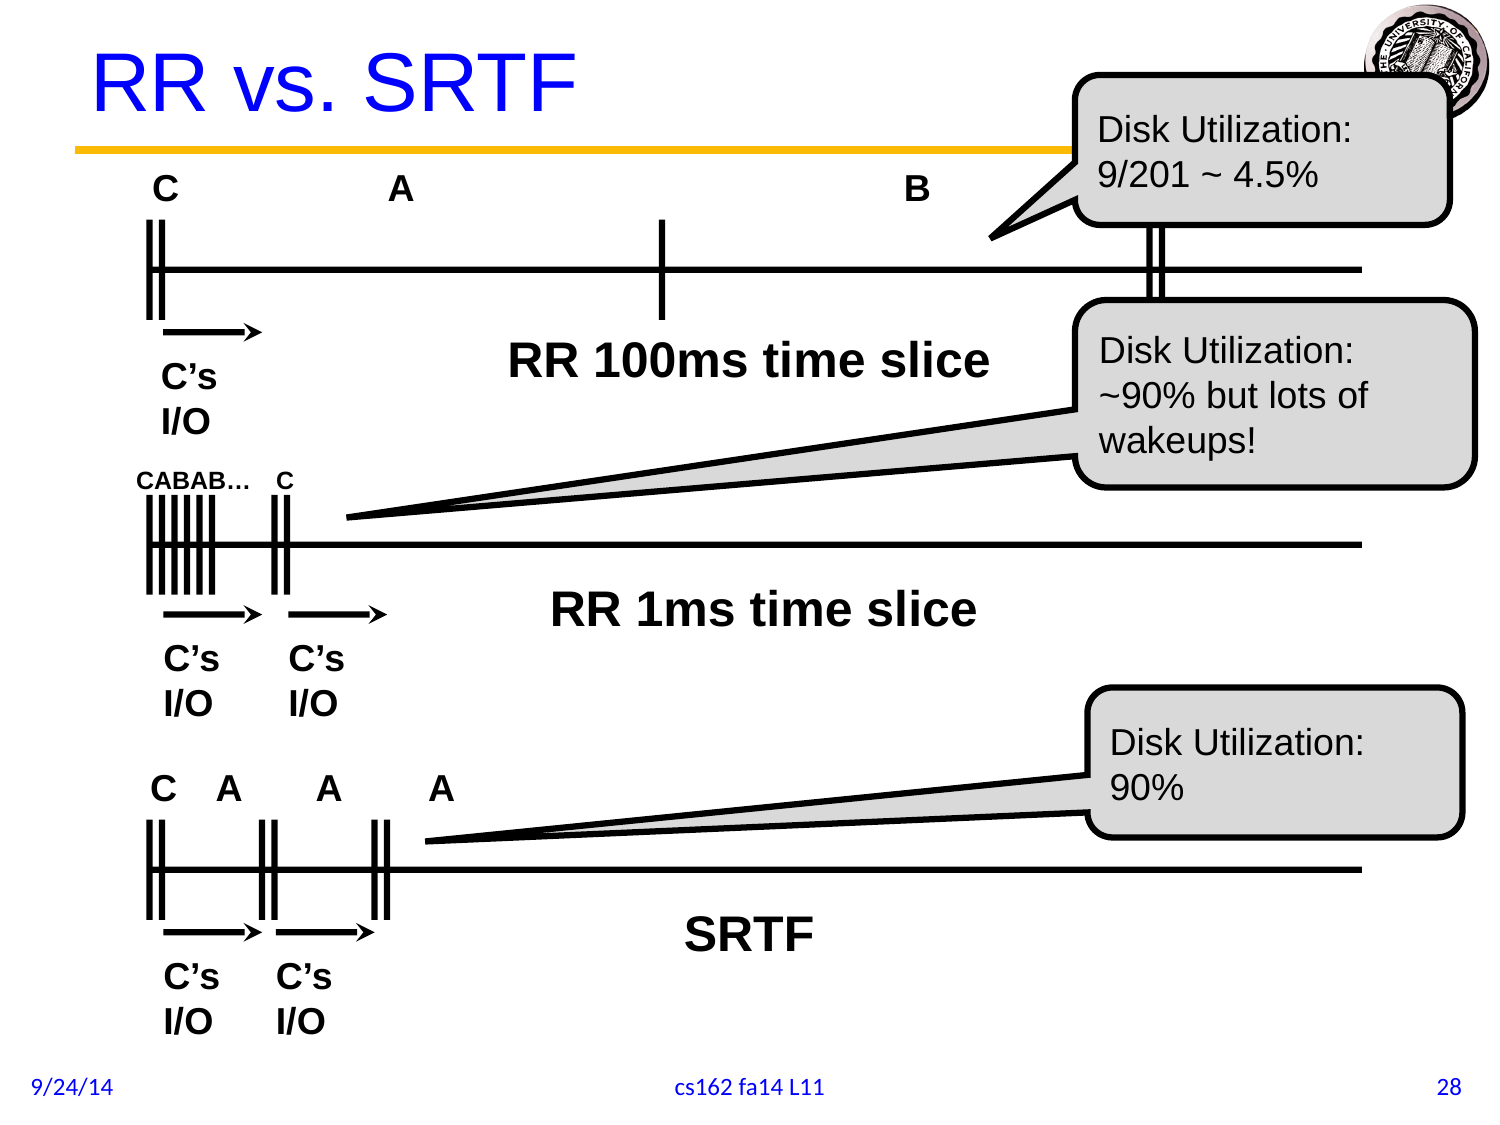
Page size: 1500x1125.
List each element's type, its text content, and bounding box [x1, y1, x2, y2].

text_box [136, 156, 1363, 444]
slide_number 28 [1127, 1055, 1478, 1115]
text_box Disk Utilization: 9/201 ~ 4.5% [1074, 74, 1450, 225]
text_box Disk Utilization: 90% [1087, 687, 1463, 838]
footer cs162 fa14 L11 [512, 1055, 988, 1115]
picture [1350, 0, 1500, 127]
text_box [134, 756, 1363, 1044]
text_box Disk Utilization: ~90% but lots of wakeups! [767, 299, 1475, 488]
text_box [120, 456, 1363, 726]
title RR vs. SRTF [75, 6, 1425, 150]
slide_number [15, 1055, 366, 1115]
